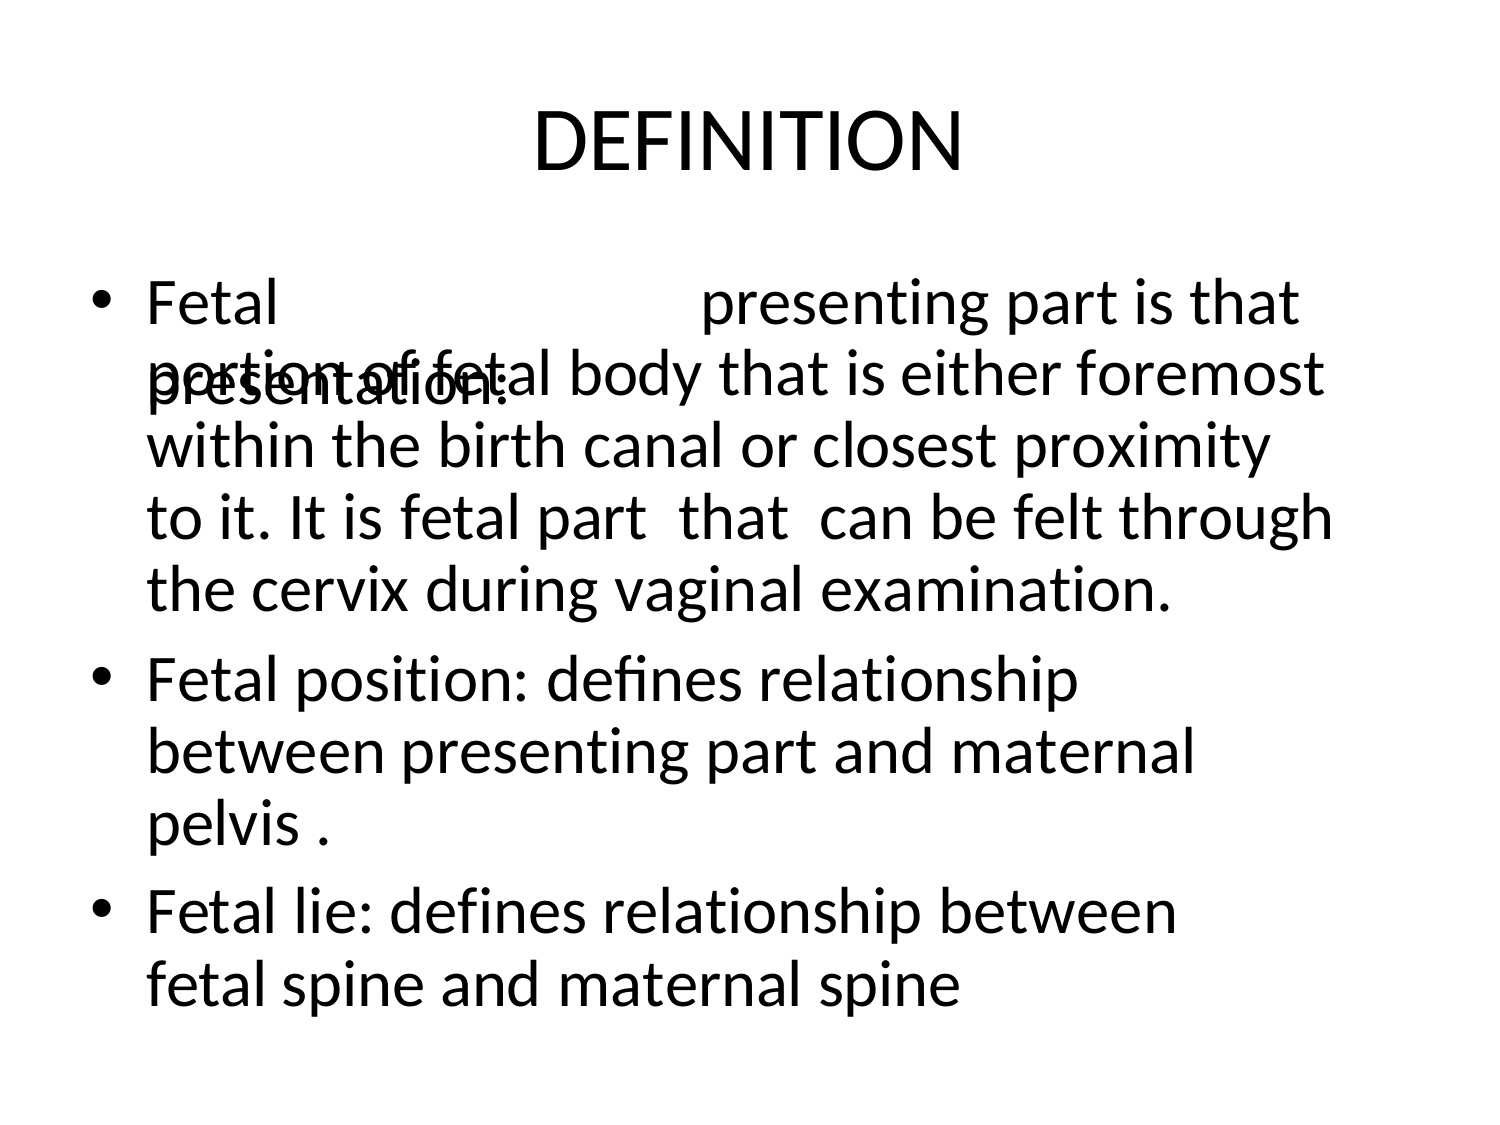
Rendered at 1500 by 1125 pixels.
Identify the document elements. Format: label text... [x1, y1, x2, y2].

text_box presenting part is that [698, 257, 1302, 338]
text_box Fetal presentation: [87, 257, 657, 338]
text_box portion of fetal body that is either foremost within the birth canal or closest proximity to it. It is fetal part that can be felt through the cervix during vaginal examination. Fetal position: defines relationship between presenting part and maternal pelvis . Fetal lie: defines relationship between fetal spine and maternal spine [87, 338, 1383, 952]
title DEFINITION [152, 23, 1348, 248]
